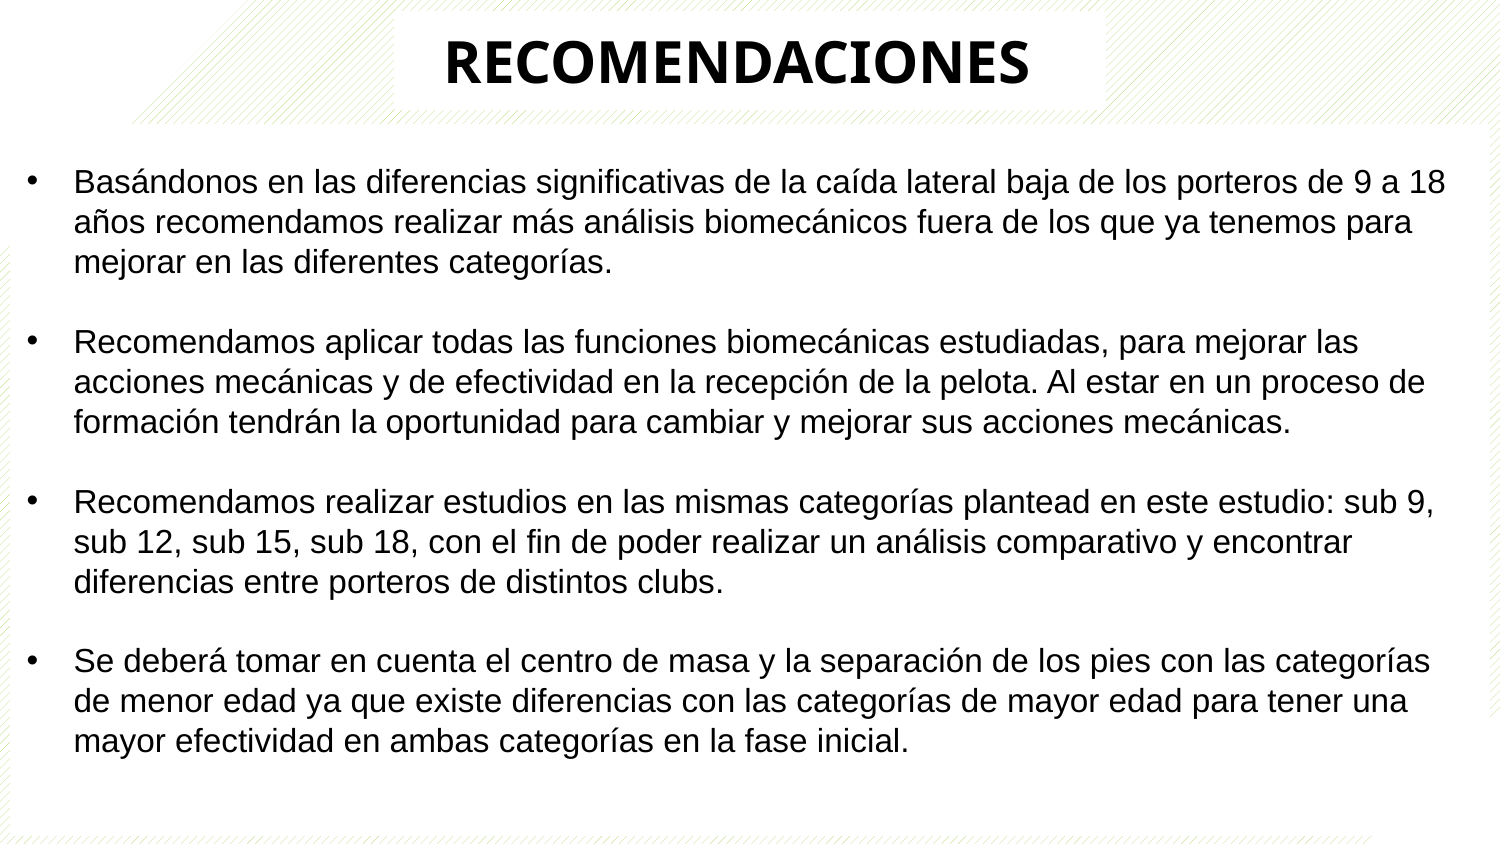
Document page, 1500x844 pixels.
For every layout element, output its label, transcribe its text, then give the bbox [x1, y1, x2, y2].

text_box Basándonos en las diferencias significativas de la caída lateral baja de los porteros de 9 a 18 años recomendamos realizar más análisis biomecánicos fuera de los que ya tenemos para mejorar en las diferentes categorías. Recomendamos aplicar todas las funciones biomecánicas estudiadas, para mejorar las acciones mecánicas y de efectividad en la recepción de la pelota. Al estar en un proceso de formación tendrán la oportunidad para cambiar y mejorar sus acciones mecánicas. Recomendamos realizar estudios en las mismas categorías plantead en este estudio: sub 9, sub 12, sub 15, sub 18, con el fin de poder realizar un análisis comparativo y encontrar diferencias entre porteros de distintos clubs. Se deberá tomar en cuenta el centro de masa y la separación de los pies con las categorías de menor edad ya que existe diferencias con las categorías de mayor edad para tener una mayor efectividad en ambas categorías en la fase inicial. [10, 124, 1490, 836]
text_box RECOMENDACIONES [394, 11, 1106, 110]
